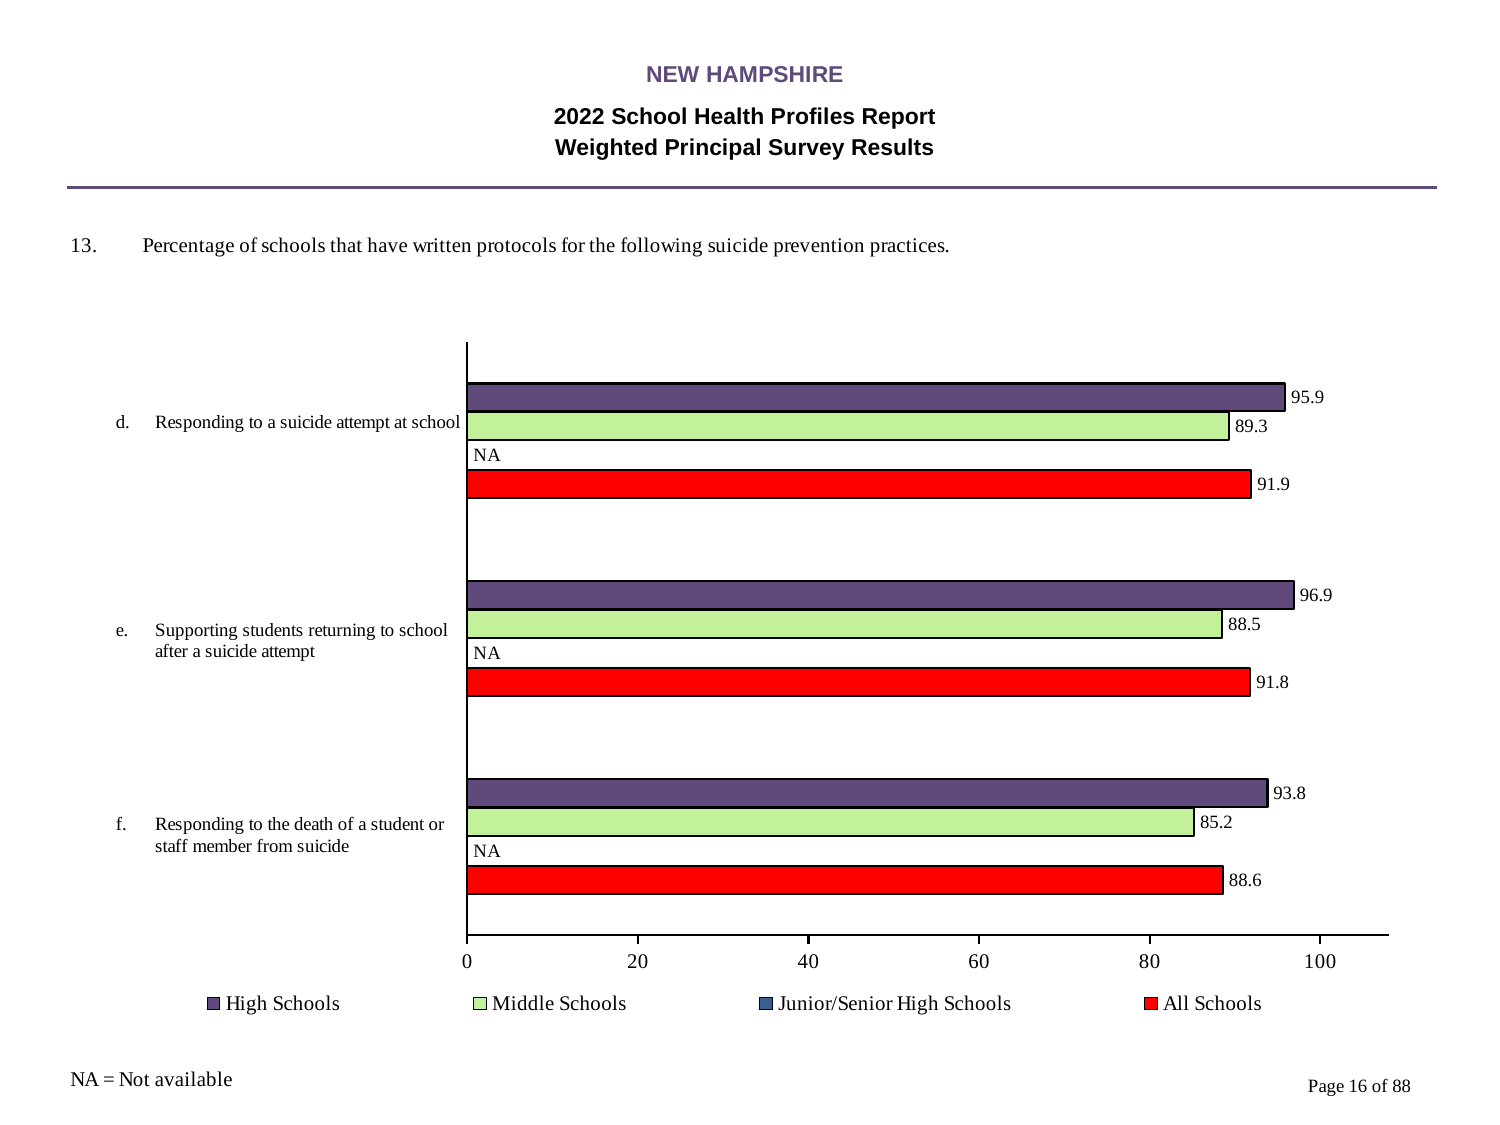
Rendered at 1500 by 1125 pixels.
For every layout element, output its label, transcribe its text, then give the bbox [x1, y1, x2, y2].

text_box Weighted Principal Survey Results [41, 125, 1448, 168]
text_box NEW HAMPSHIRE [41, 52, 1448, 93]
chart [41, 208, 1448, 1105]
text_box 2022 School Health Profiles Report [41, 93, 1448, 125]
